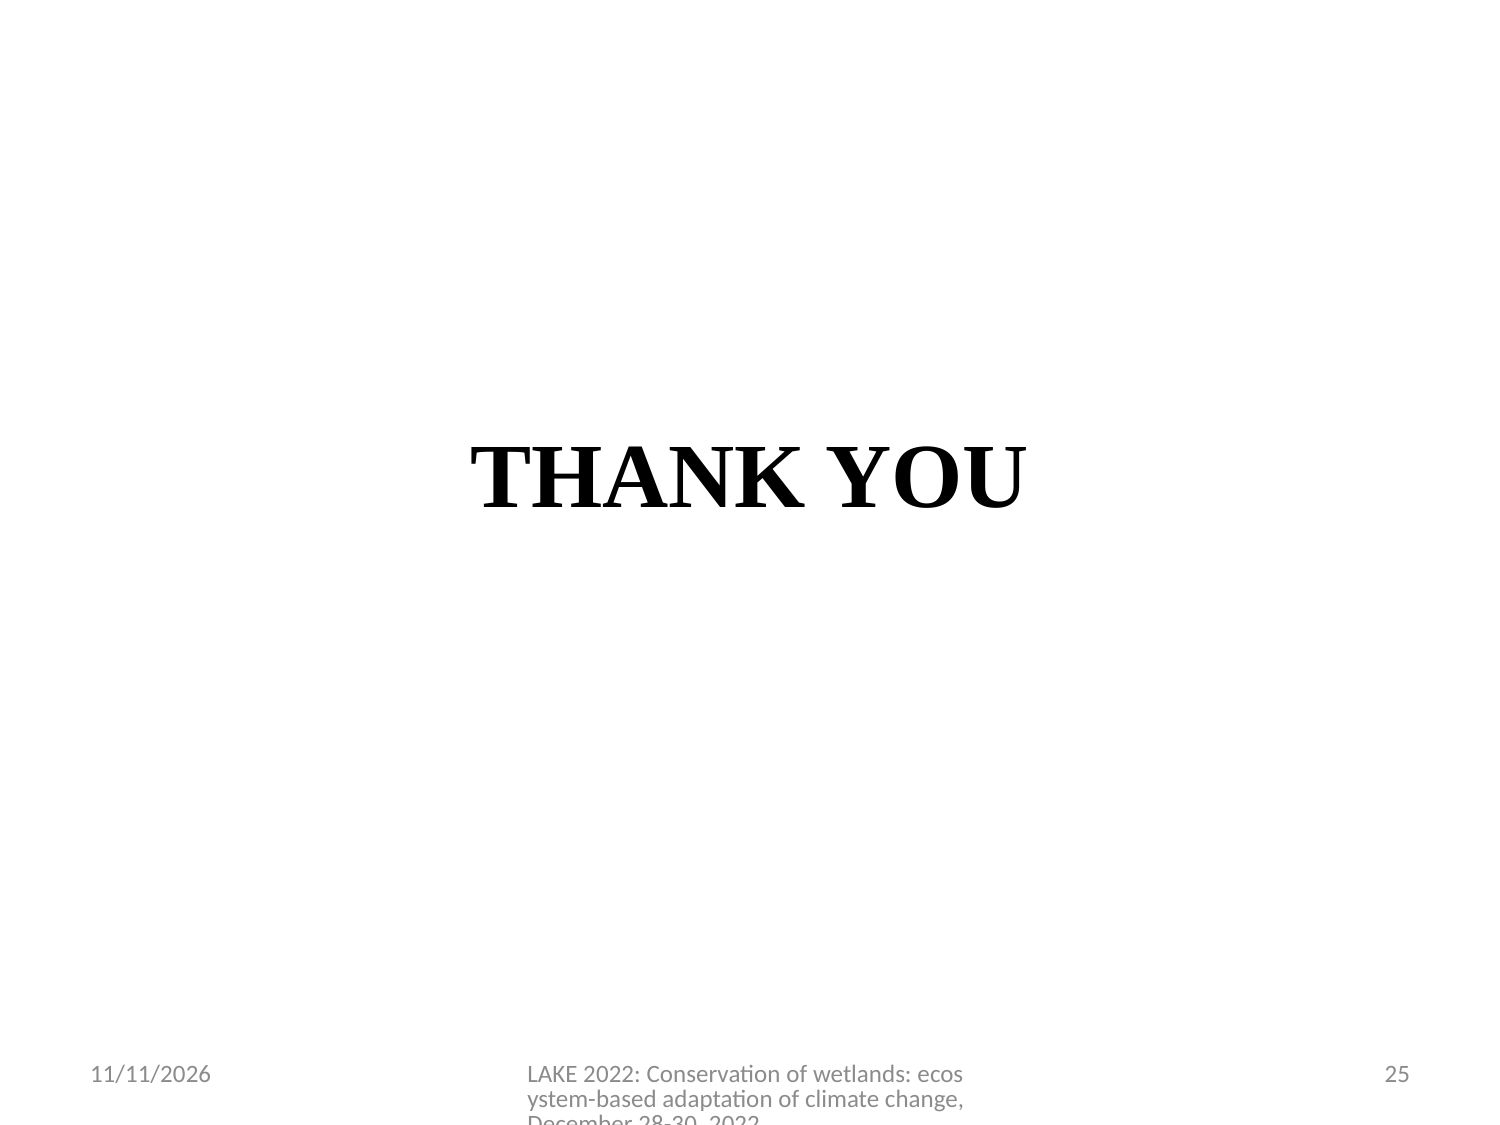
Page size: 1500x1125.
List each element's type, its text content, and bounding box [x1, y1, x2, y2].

footer LAKE 2022: Conservation of wetlands: ecosystem-based adaptation of climate change, December 28-30, 2022 [512, 1042, 988, 1103]
slide_number 25 [1074, 1042, 1425, 1103]
list THANK YOU [75, 224, 1425, 650]
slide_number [75, 1042, 425, 1103]
